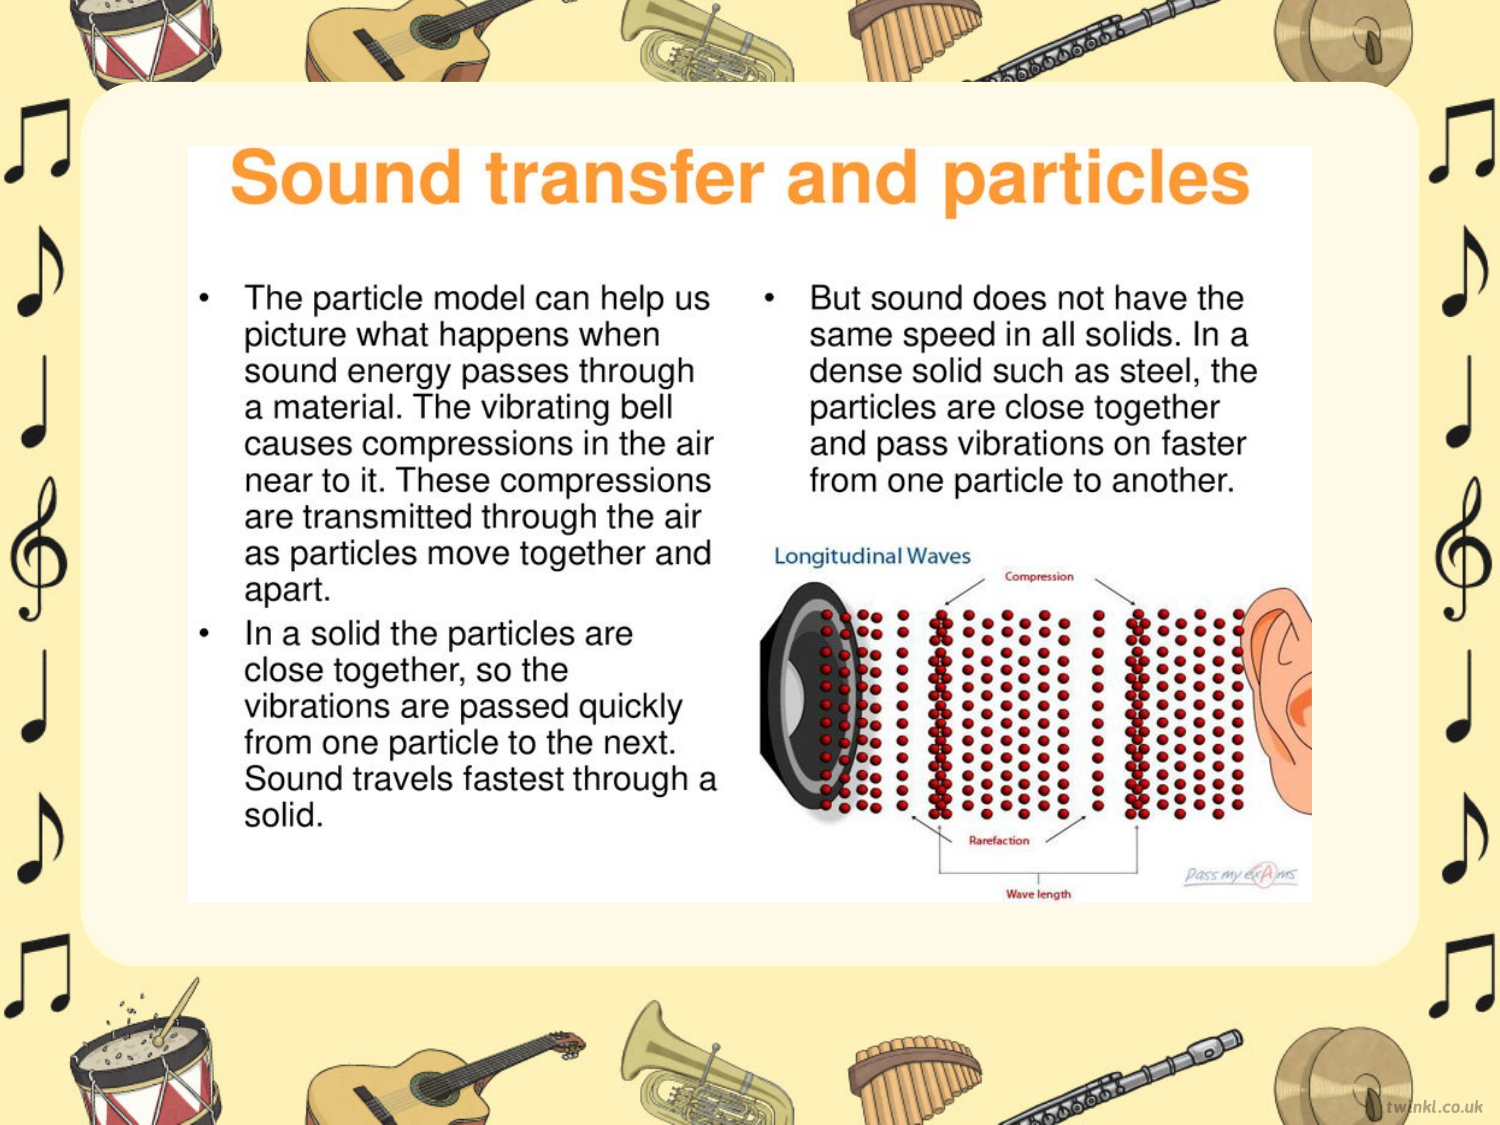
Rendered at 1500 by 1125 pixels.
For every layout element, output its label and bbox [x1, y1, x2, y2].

text_box [81, 82, 1419, 966]
picture [0, 0, 1500, 1125]
